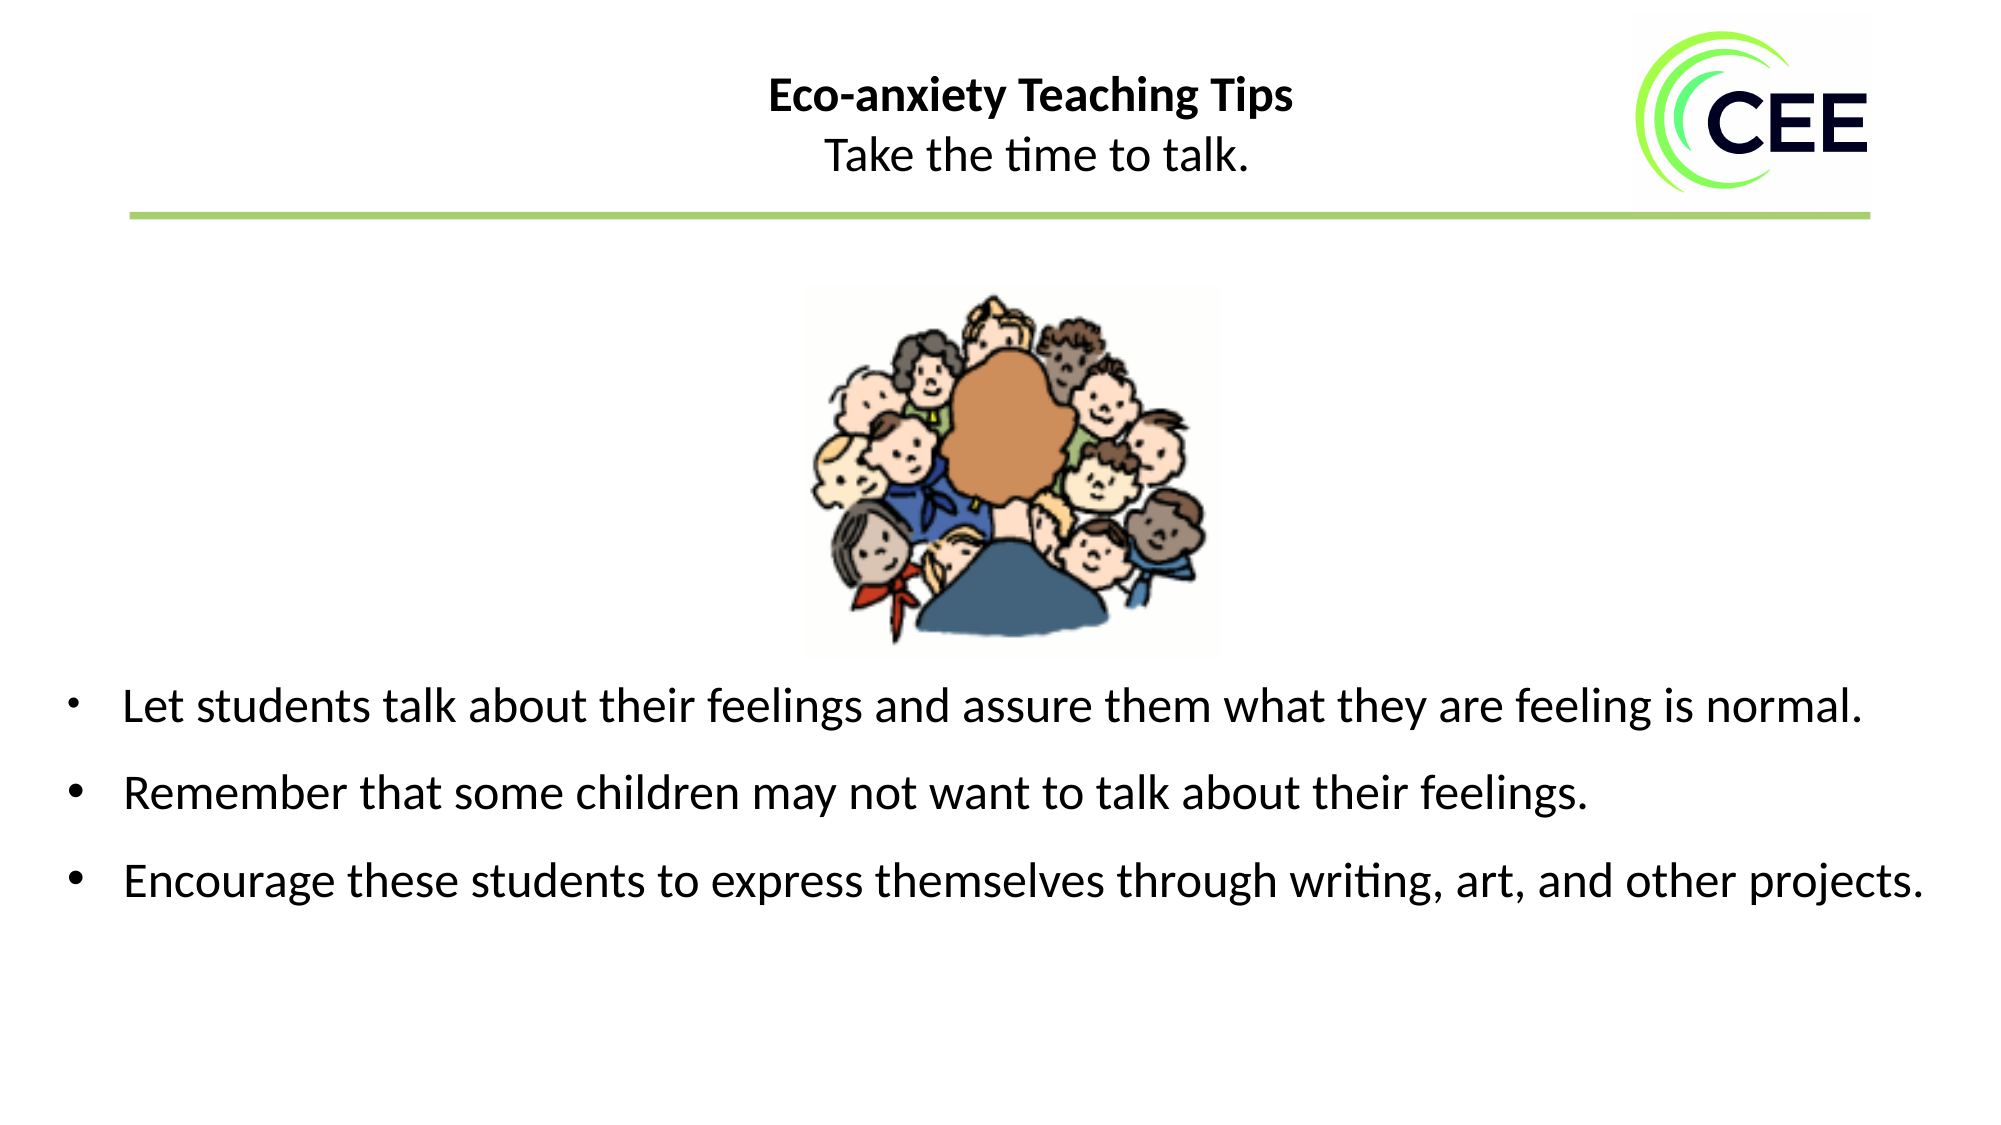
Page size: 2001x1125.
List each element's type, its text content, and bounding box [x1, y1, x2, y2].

picture [773, 235, 1227, 685]
picture [1630, 11, 1872, 212]
text_box Eco-anxiety Teaching Tips Take the time to talk. [536, 54, 1538, 189]
text_box Let students talk about their feelings and assure them what they are feeling is normal. Remember that some children may not want to talk about their feelings. Encourage these students to express themselves through writing, art, and other projects. [34, 664, 1966, 915]
